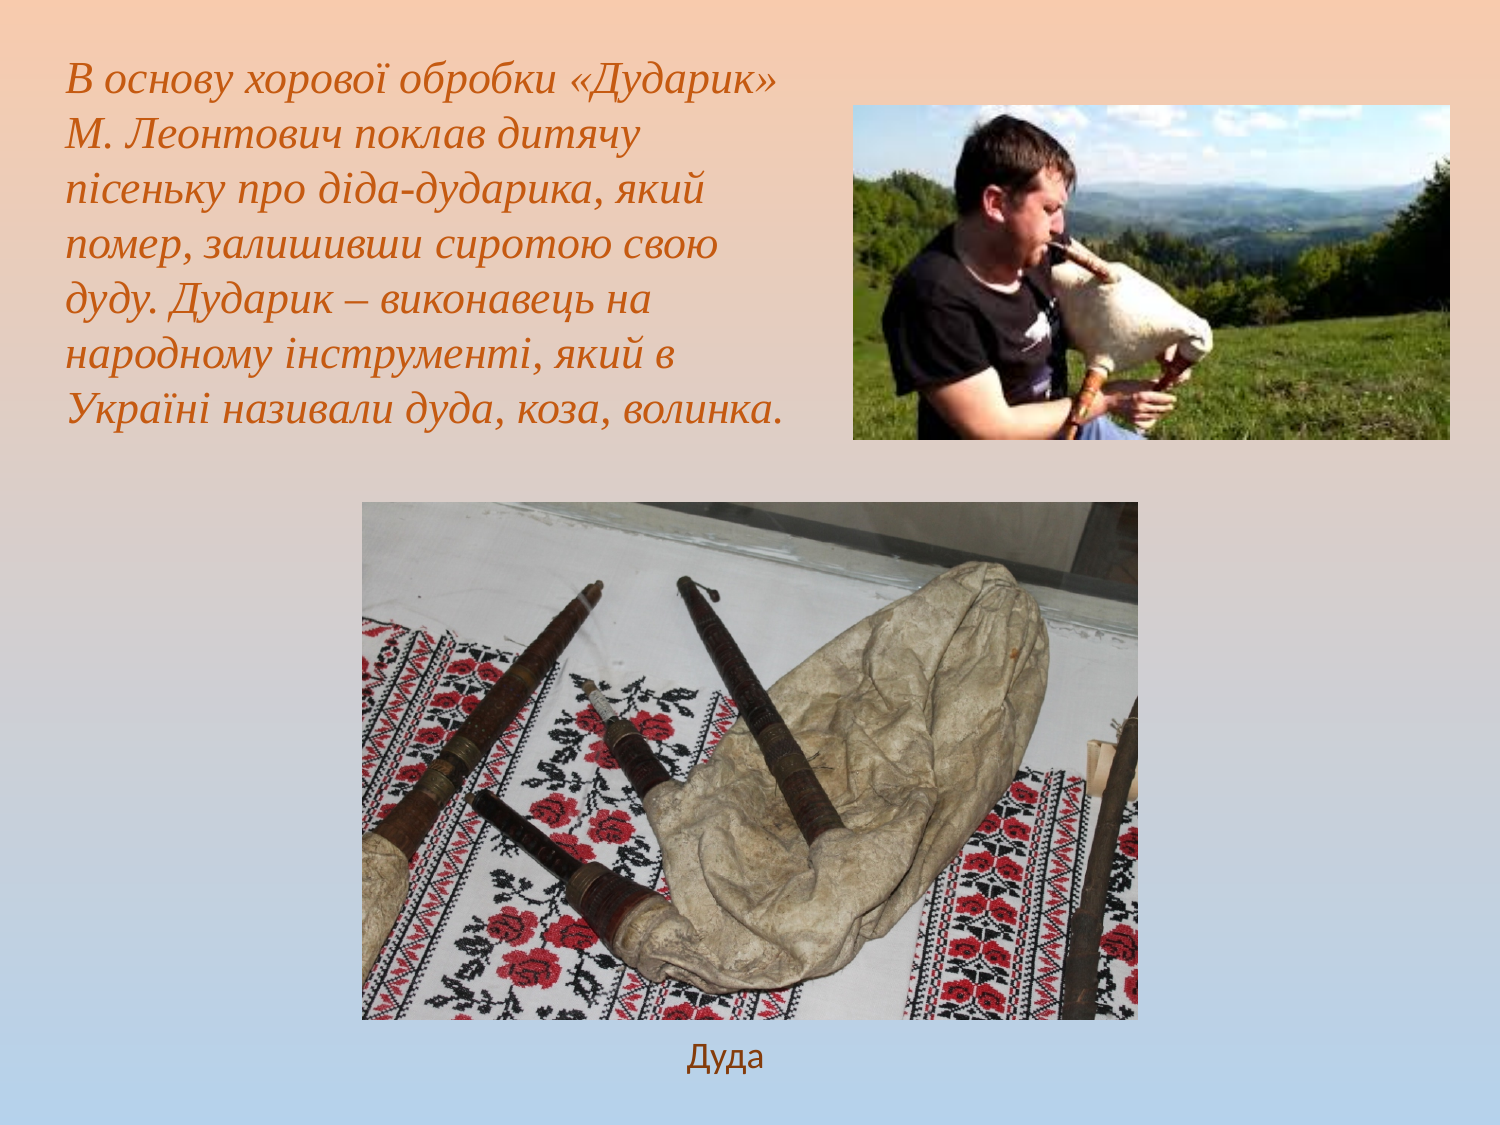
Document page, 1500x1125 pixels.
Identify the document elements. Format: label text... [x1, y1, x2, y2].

picture [853, 105, 1450, 440]
picture [362, 502, 1138, 1020]
text_box Дуда [671, 1024, 780, 1084]
text_box В основу хорової обробки «Дударик» М. Леонтович поклав дитячу пісеньку про діда-дударика, який помер, залишивши сиротою свою дуду. Дударик – виконавець на народному інструменті, який в Україні називали дуда, коза, волинка. [50, 40, 801, 440]
